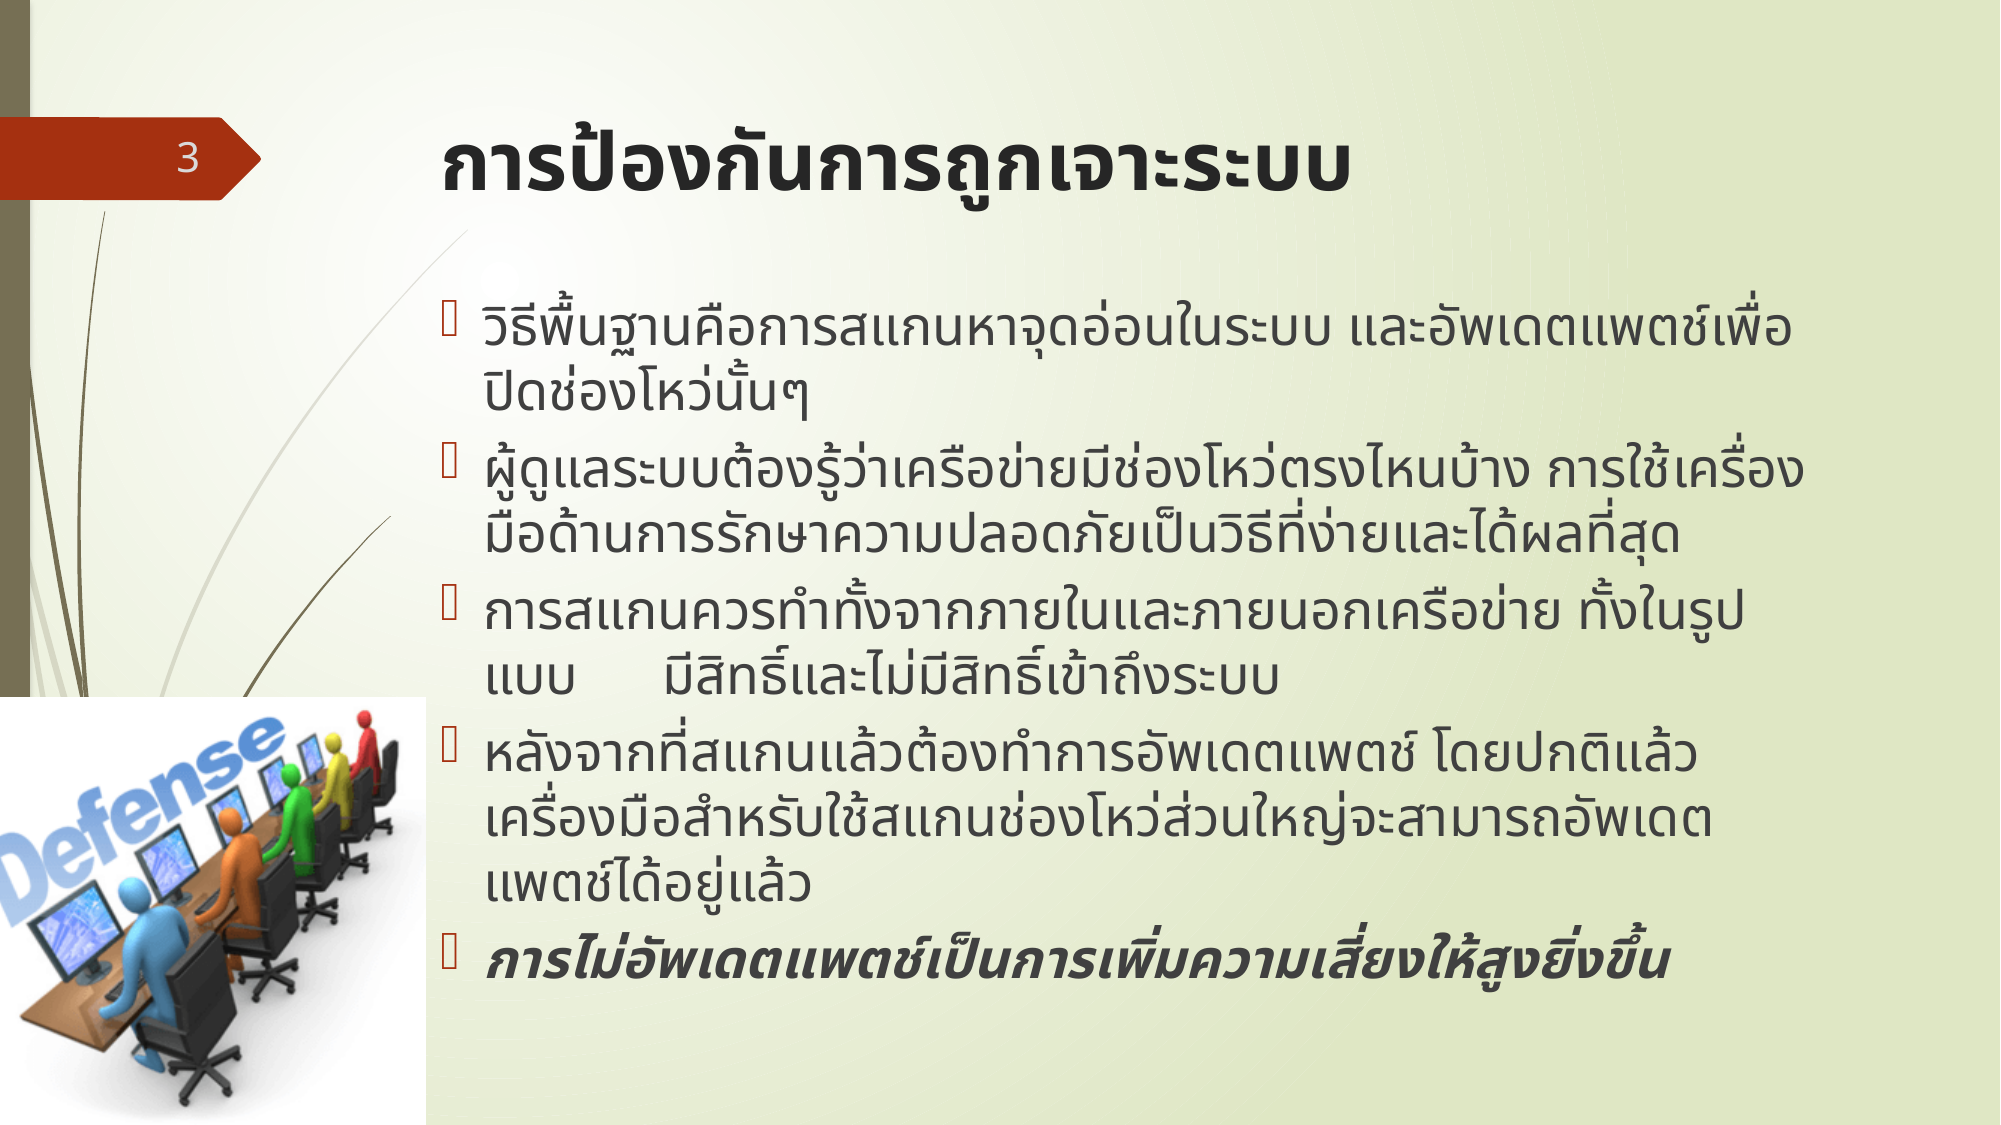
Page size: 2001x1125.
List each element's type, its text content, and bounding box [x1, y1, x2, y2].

slide_number 3 [87, 129, 216, 190]
title การป้องกันการถูกเจาะระบบ [425, 102, 1888, 313]
list วิธีพื้นฐานคือการสแกนหาจุดอ่อนในระบบ และอัพเดตแพตช์เพื่อปิดช่องโหว่นั้นๆ ผู้ดูแลระบบต้องรู้ว่าเครือข่ายมีช่องโหว่ตรงไหนบ้าง การใช้เครื่องมือด้านการรักษาความปลอดภัยเป็นวิธีที่ง่ายและได้ผลที่สุด การสแกนควรทำทั้งจากภายในและภายนอกเครือข่าย ทั้งในรูปแบบ มีสิทธิ์และไม่มีสิทธิ์เข้าถึงระบบ หลังจากที่สแกนแล้วต้องทำการอัพเดตแพตช์ โดยปกติแล้วเครื่องมือสำหรับใช้สแกนช่องโหว่ส่วนใหญ่จะสามารถอัพเดตแพตช์ได้อยู่แล้ว การไม่อัพเดตแพตช์เป็นการเพิ่มความเสี่ยงให้สูงยิ่งขึ้น [425, 283, 1835, 1055]
picture [0, 696, 426, 1125]
